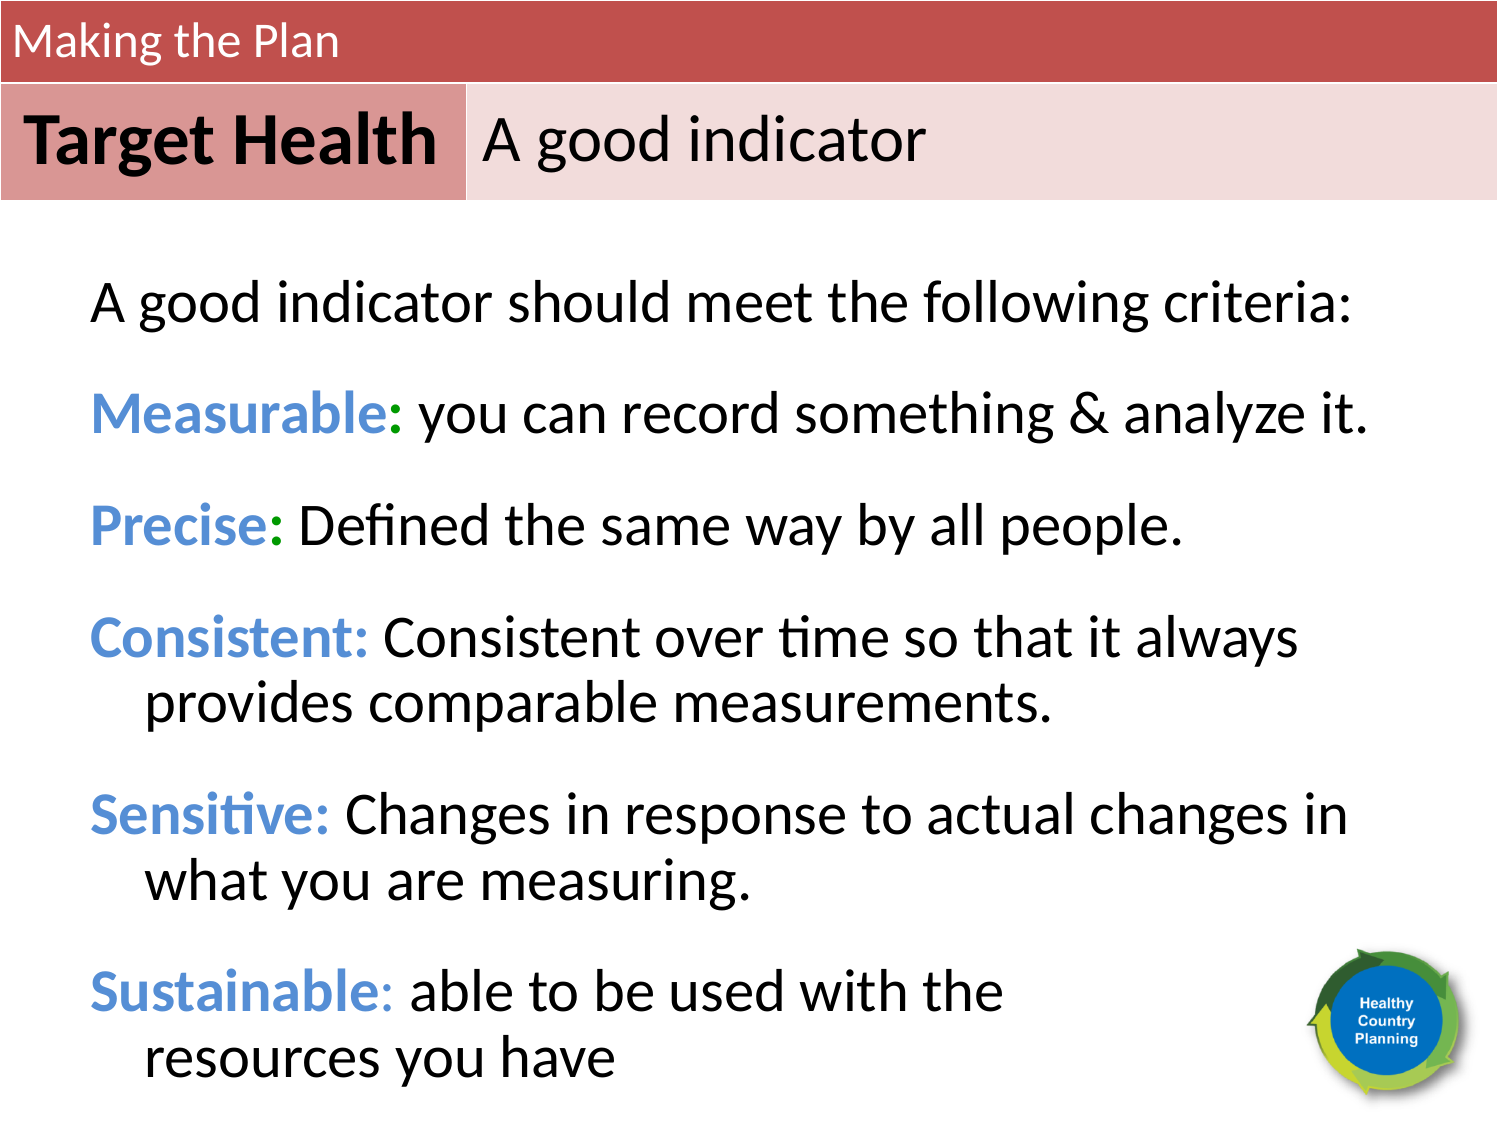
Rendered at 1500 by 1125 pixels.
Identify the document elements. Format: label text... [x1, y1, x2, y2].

list Target Health [0, 82, 463, 189]
list A good indicator [467, 82, 1500, 189]
list A good indicator should meet the following criteria: Measurable: you can record something & analyze it. Precise: Defined the same way by all people. Consistent: Consistent over time so that it always provides comparable measurements. Sensitive: Changes in response to actual changes in what you are measuring. Sustainable: able to be used with the resources you have [75, 262, 1494, 1100]
list Making the Plan [0, 0, 1494, 76]
picture [1287, 937, 1498, 1125]
